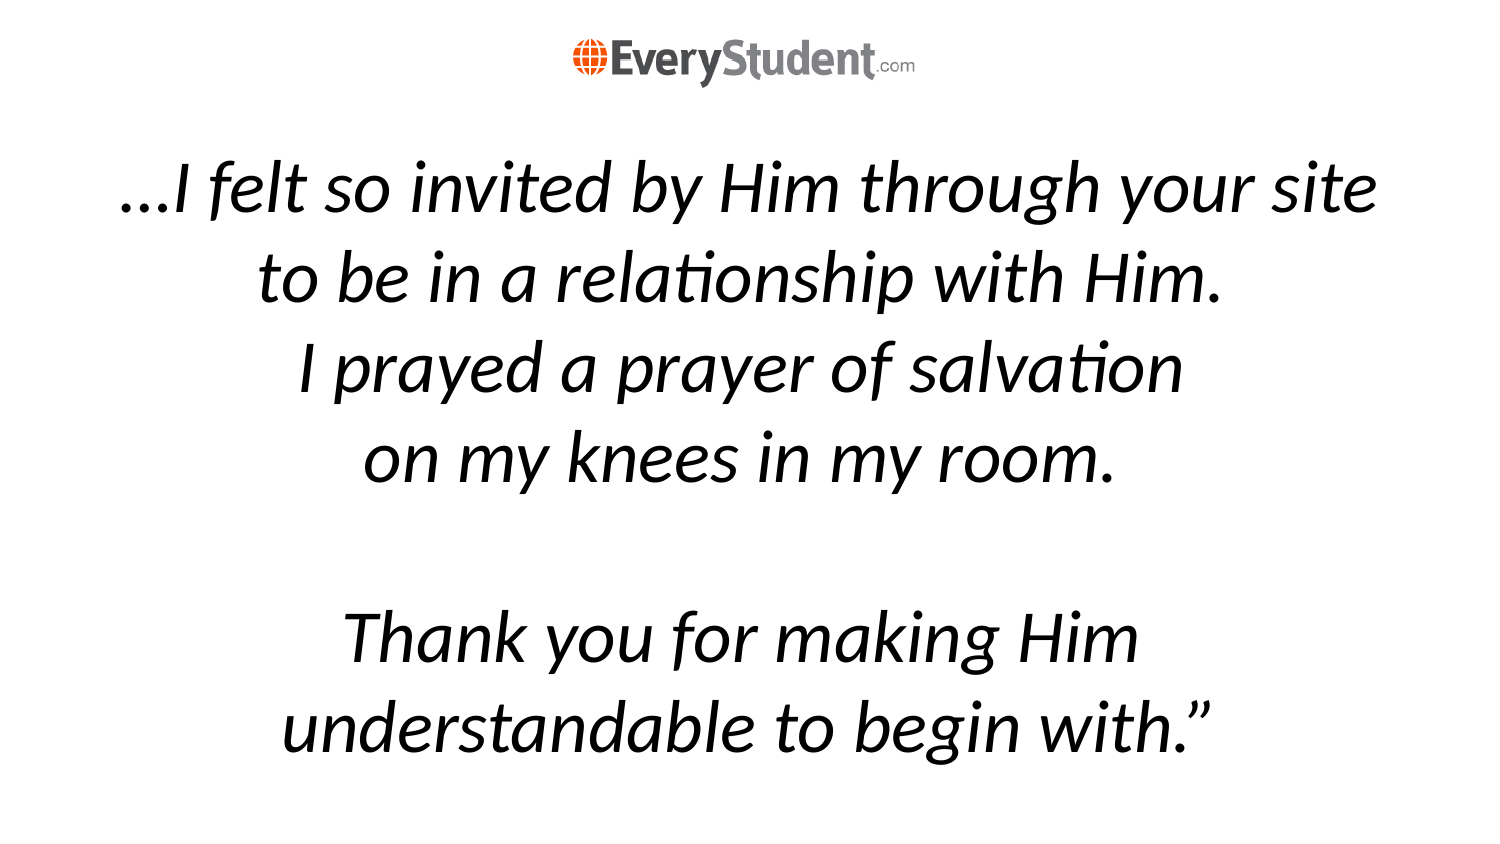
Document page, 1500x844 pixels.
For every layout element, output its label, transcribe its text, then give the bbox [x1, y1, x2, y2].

picture [570, 31, 915, 90]
title …I felt so invited by Him through your site to be in a relationship with Him. I prayed a prayer of salvation on my knees in my room. Thank you for making Him understandable to begin with.” [75, 62, 1425, 844]
